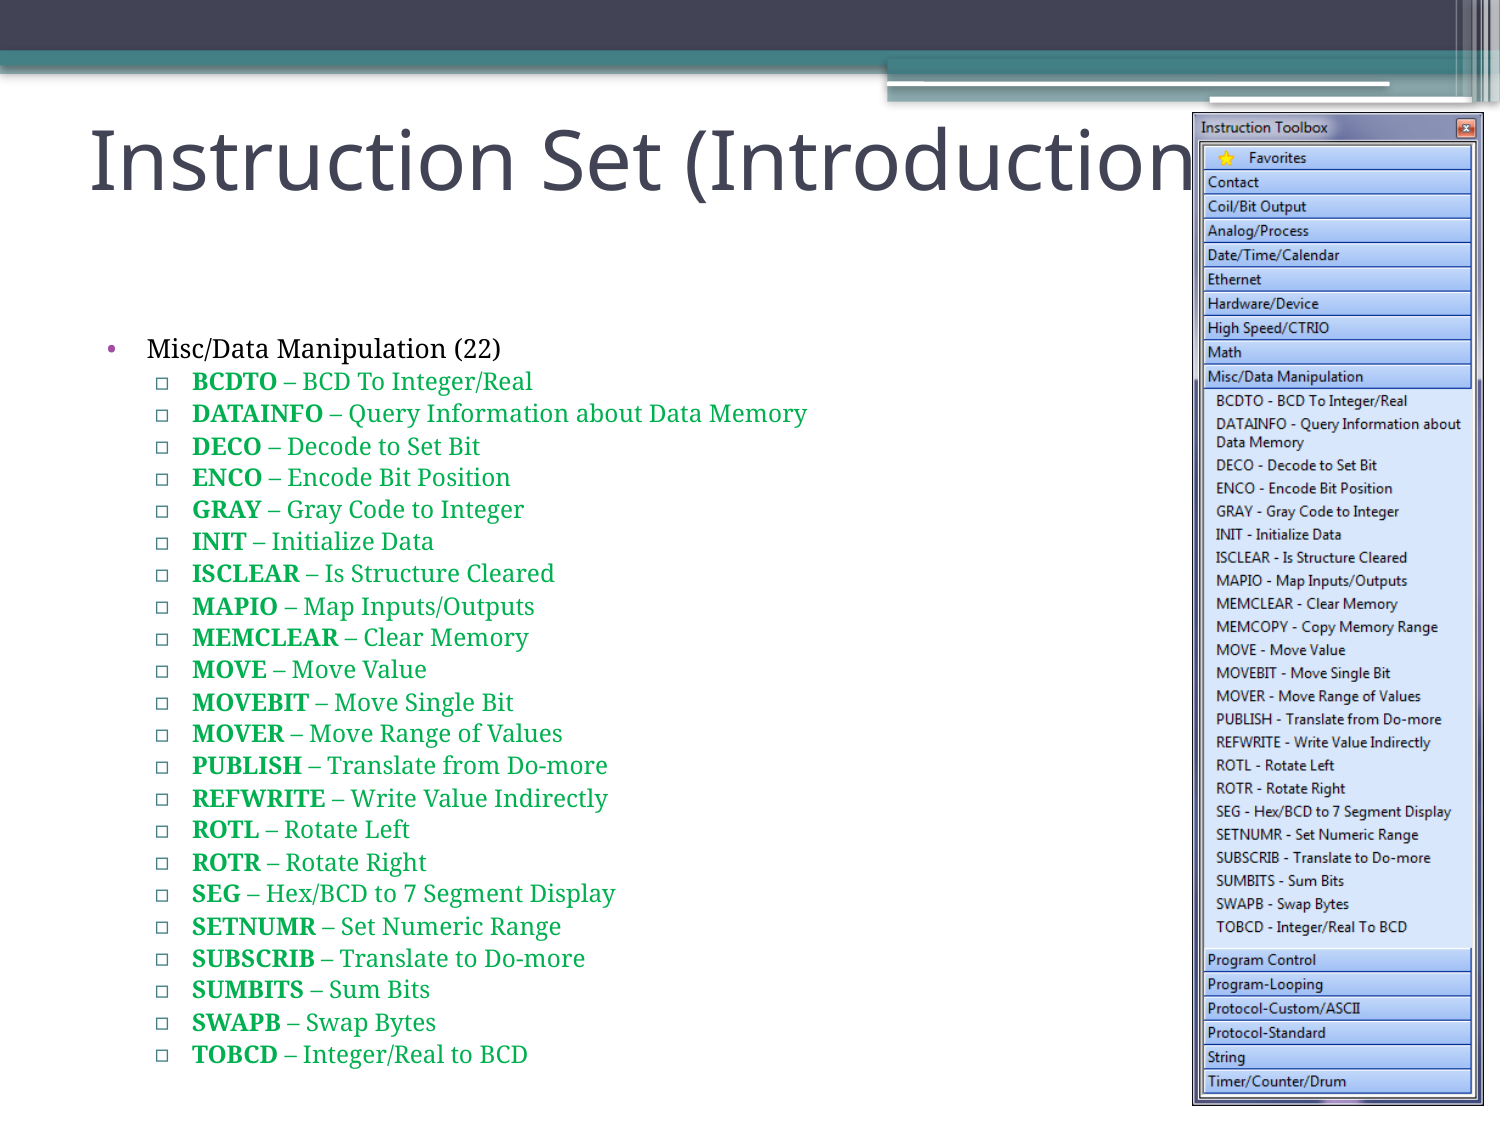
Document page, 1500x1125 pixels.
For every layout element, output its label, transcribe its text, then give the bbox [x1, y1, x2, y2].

text_box Instruction Set (Introduction) [74, 99, 1425, 288]
picture [1192, 112, 1485, 1106]
list Misc/Data Manipulation (22) BCDTO – BCD To Integer/Real DATAINFO – Query Information about Data Memory DECO – Decode to Set Bit ENCO – Encode Bit Position GRAY – Gray Code to Integer INIT – Initialize Data ISCLEAR – Is Structure Cleared MAPIO – Map Inputs/Outputs MEMCLEAR – Clear Memory MOVE – Move Value MOVEBIT – Move Single Bit MOVER – Move Range of Values PUBLISH – Translate from Do-more REFWRITE – Write Value Indirectly ROTL – Rotate Left ROTR – Rotate Right SEG – Hex/BCD to 7 Segment Display SETNUMR – Set Numeric Range SUBSCRIB – Translate to Do-more SUMBITS – Sum Bits SWAPB – Swap Bytes TOBCD – Integer/Real to BCD [75, 324, 1185, 1079]
